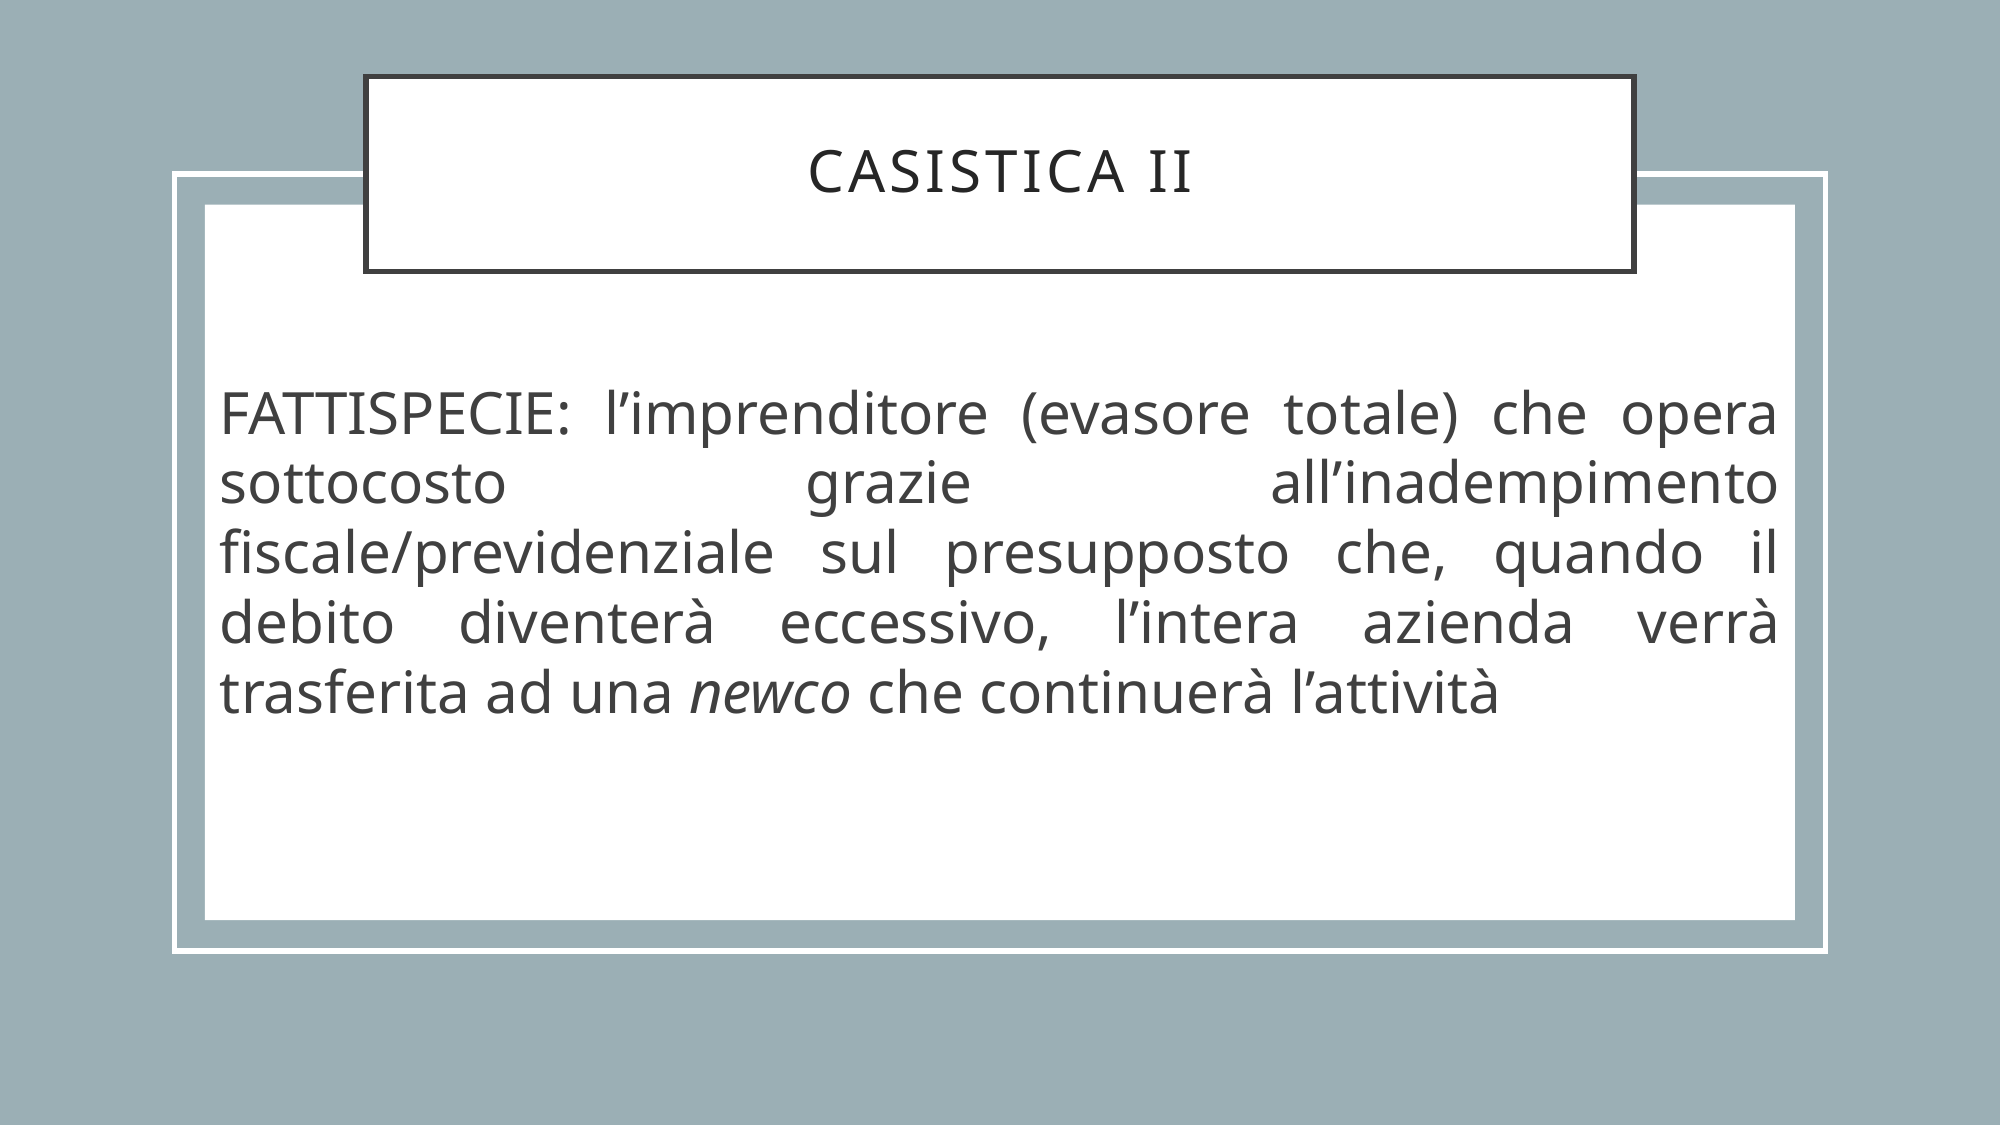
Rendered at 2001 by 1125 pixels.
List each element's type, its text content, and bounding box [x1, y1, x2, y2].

text_box [173, 173, 1827, 952]
text_box [0, 0, 2000, 1125]
title CASISTICA II [363, 74, 1637, 271]
list FATTISPECIE: l’imprenditore (evasore totale) che opera sottocosto grazie all’inadempimento fiscale/previdenziale sul presupposto che, quando il debito diventerà eccessivo, l’intera azienda verrà trasferita ad una newco che continuerà l’attività [204, 271, 1795, 921]
